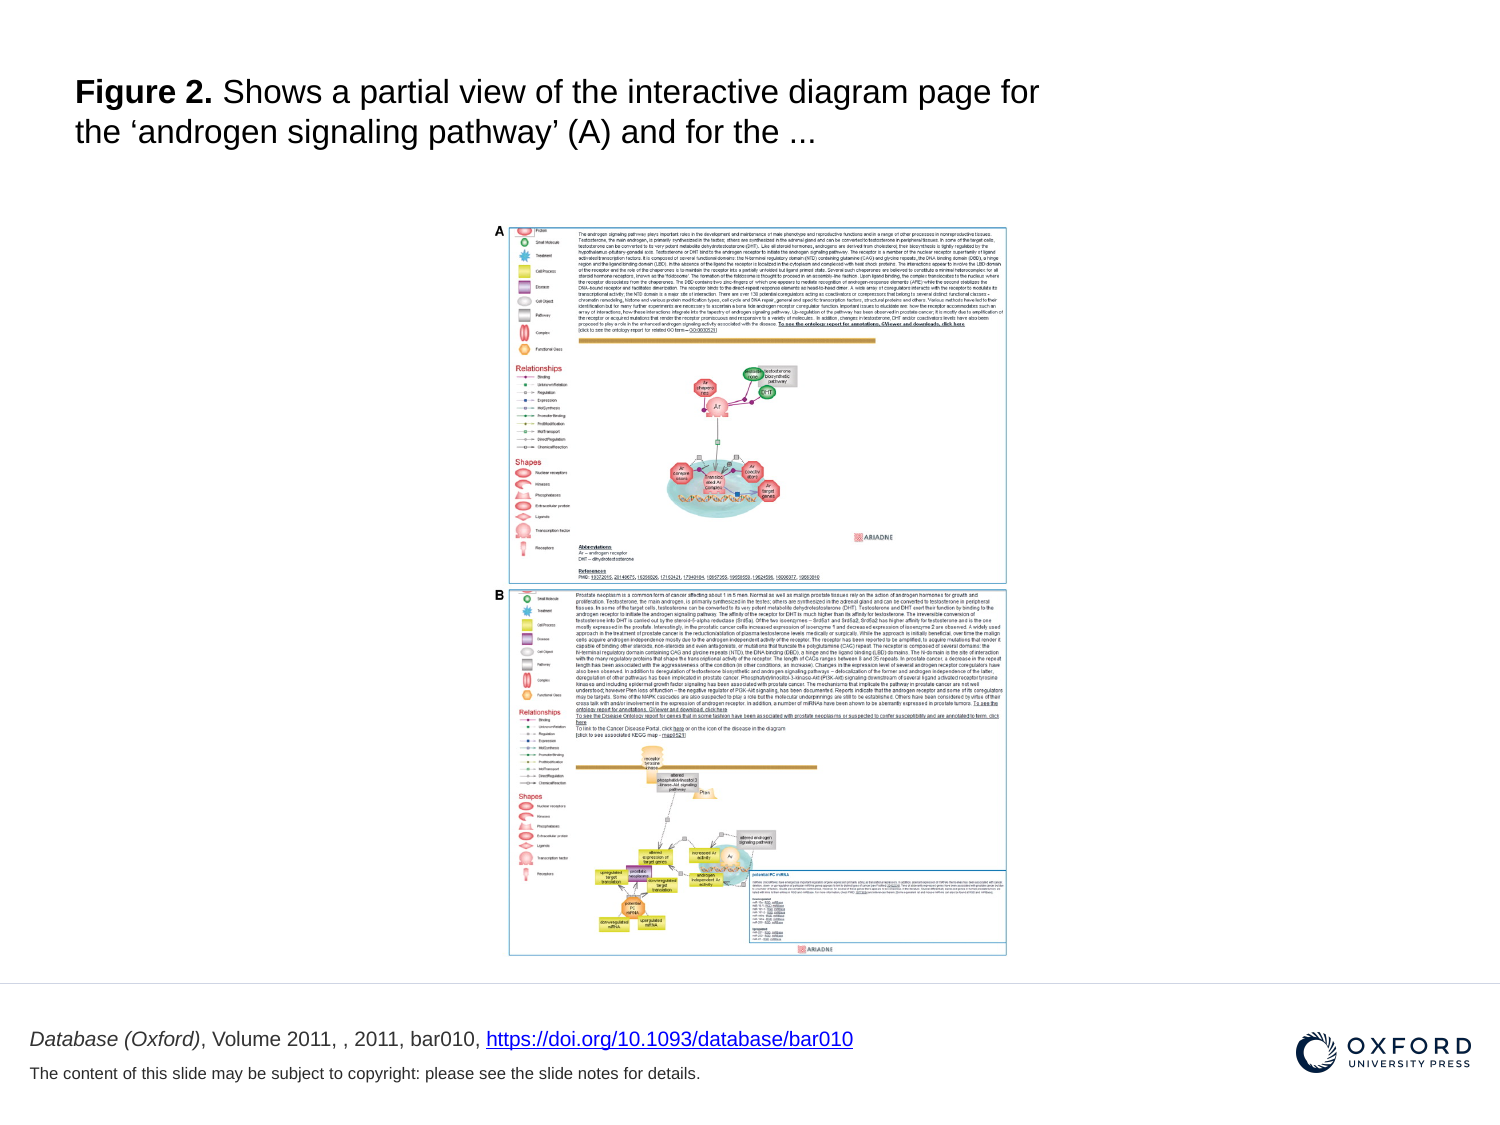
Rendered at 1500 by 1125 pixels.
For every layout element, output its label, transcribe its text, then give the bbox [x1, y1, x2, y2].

picture [1296, 1032, 1471, 1073]
picture [493, 224, 1008, 957]
title Figure 2. Shows a partial view of the interactive diagram page for the ‘androgen signaling pathway’ (A) and for the ... [75, 69, 1078, 171]
footer Database (Oxford), Volume 2011, , 2011, bar010, https://doi.org/10.1093/database/bar010 The content of this slide may be subject to copyright: please see the slide notes for details. [0, 983, 1260, 1125]
